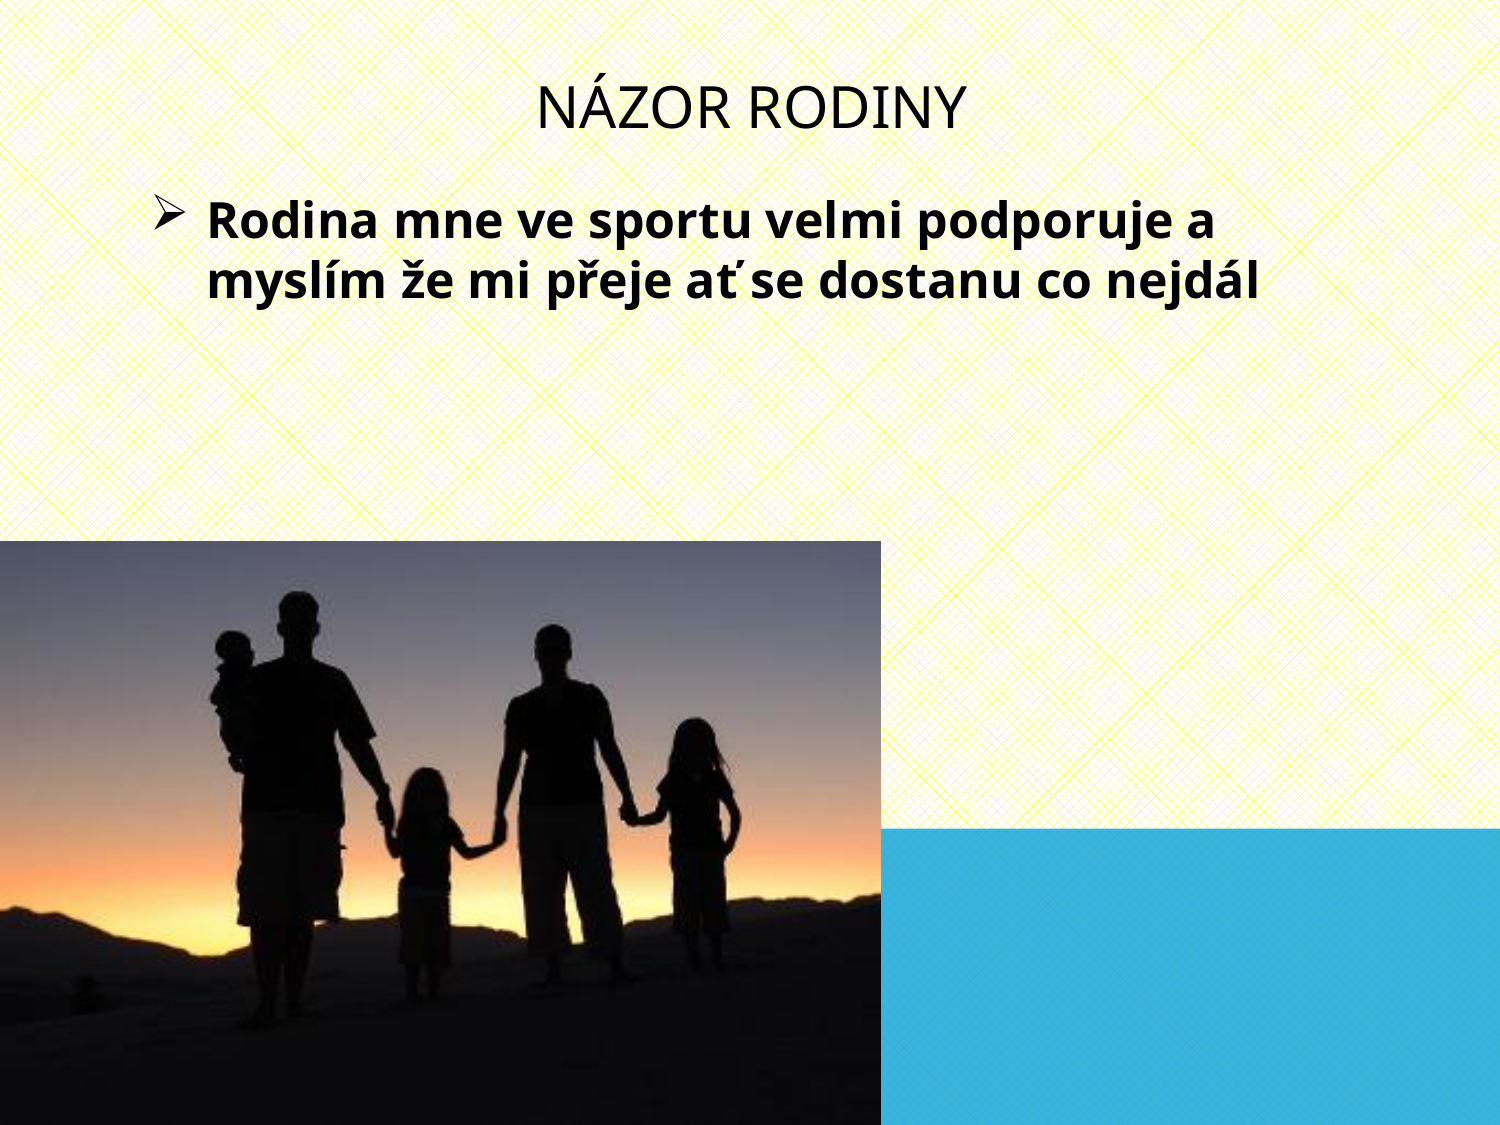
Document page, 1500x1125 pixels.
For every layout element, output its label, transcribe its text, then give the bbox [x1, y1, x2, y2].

title Názor rodiny [135, 60, 1369, 150]
picture [0, 541, 882, 1125]
list Rodina mne ve sportu velmi podporuje a myslím že mi přeje ať se dostanu co nejdál [135, 180, 1369, 768]
